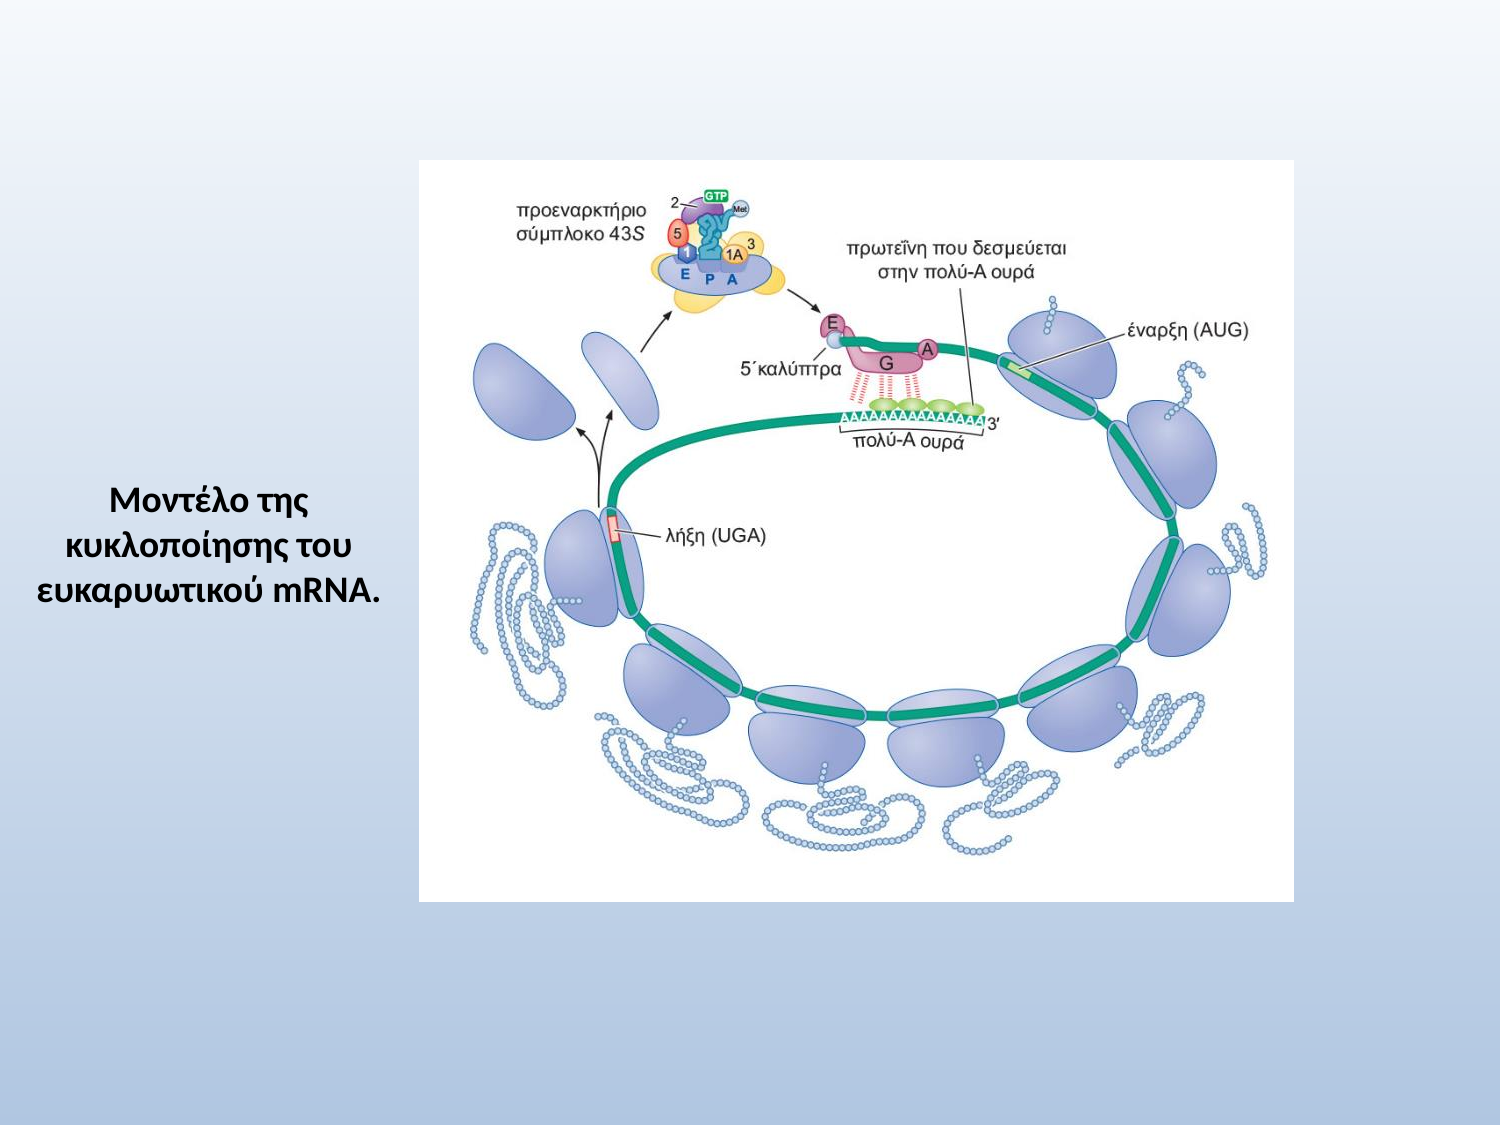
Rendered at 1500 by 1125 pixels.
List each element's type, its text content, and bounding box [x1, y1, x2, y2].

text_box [418, 160, 1294, 903]
text_box Μοντέλο της κυκλοποίησης του ευκαρυωτικού mRNA. [17, 467, 401, 618]
